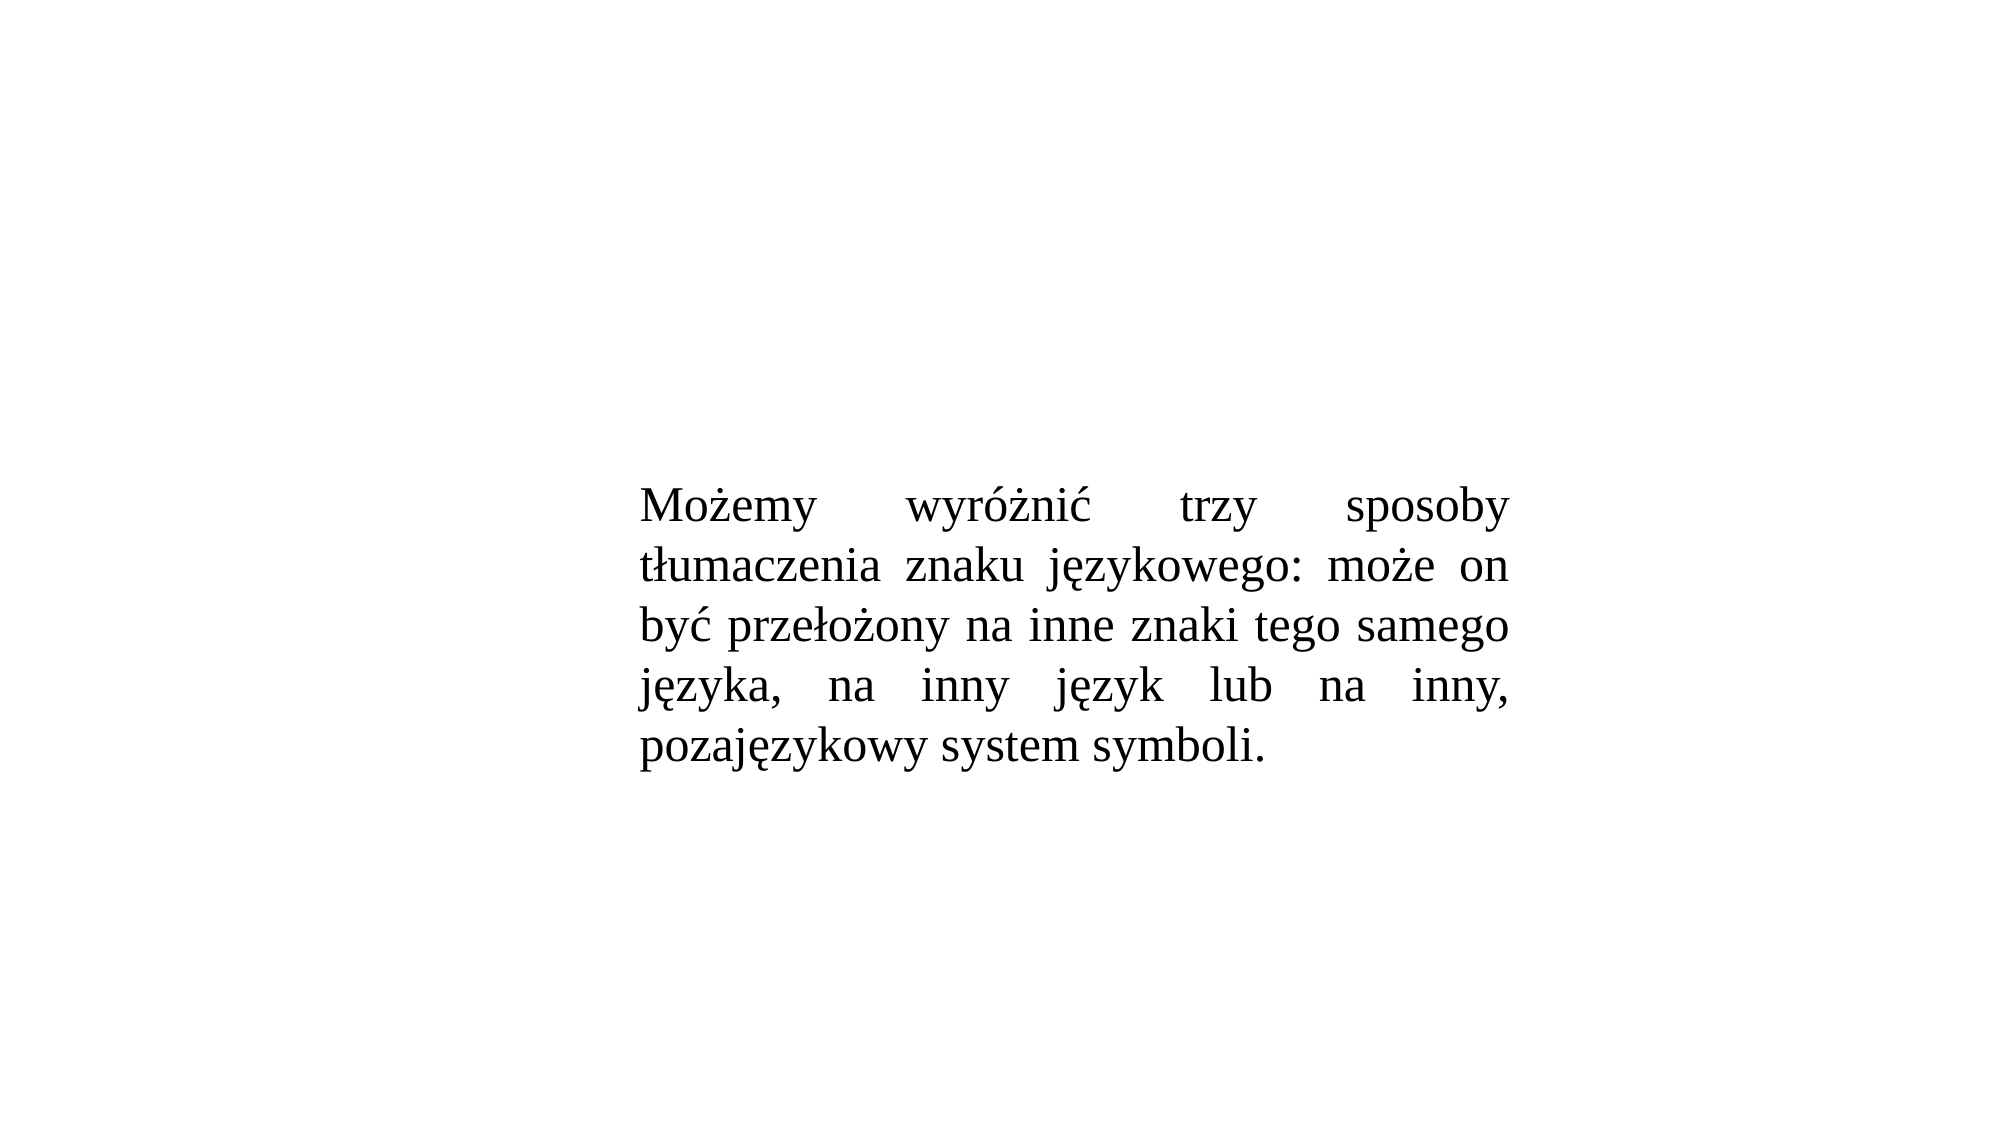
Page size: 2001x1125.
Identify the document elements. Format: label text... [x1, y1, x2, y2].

text_box Możemy wyróżnić trzy sposoby tłumaczenia znaku językowego: może on być przełożony na inne znaki tego samego języka, na inny język lub na inny, pozajęzykowy system symboli. [624, 463, 1525, 779]
